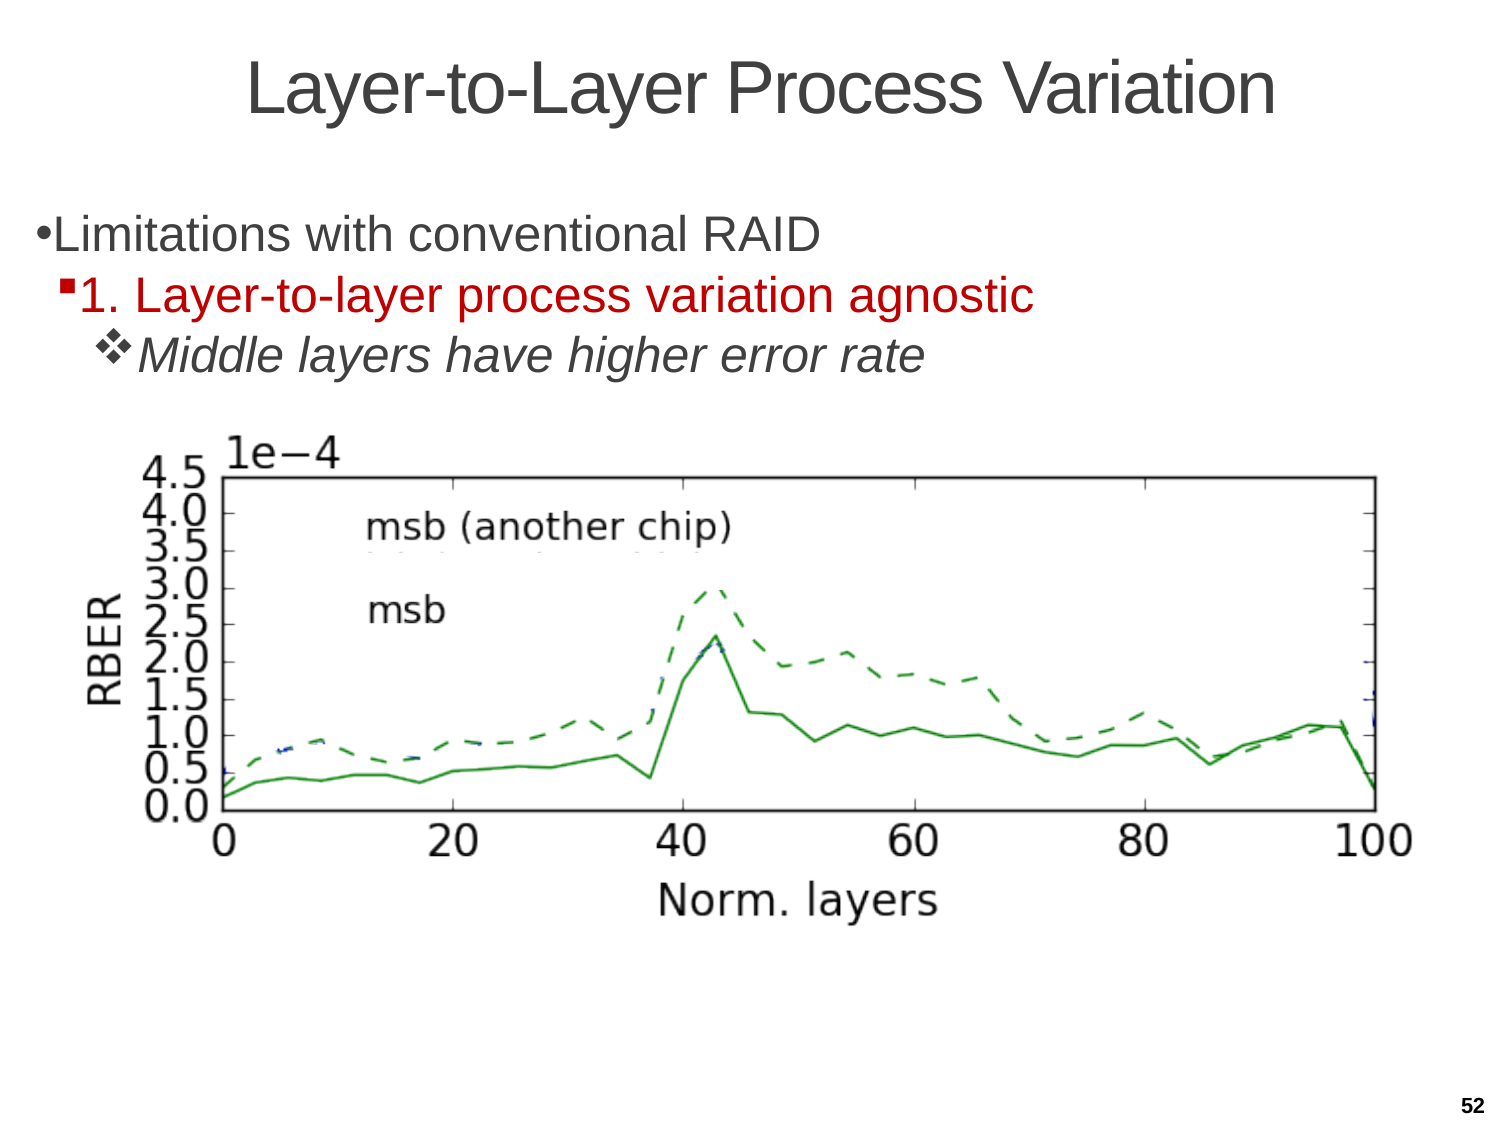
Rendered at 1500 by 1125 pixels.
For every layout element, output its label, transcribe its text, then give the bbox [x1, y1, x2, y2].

slide_number 52 [1343, 1068, 1500, 1125]
title Layer-to-Layer Process Variation [0, 0, 1500, 179]
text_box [36, 386, 1464, 972]
list Limitations with conventional RAID 1. Layer-to-layer process variation agnostic Middle layers have higher error rate [20, 203, 1480, 1061]
